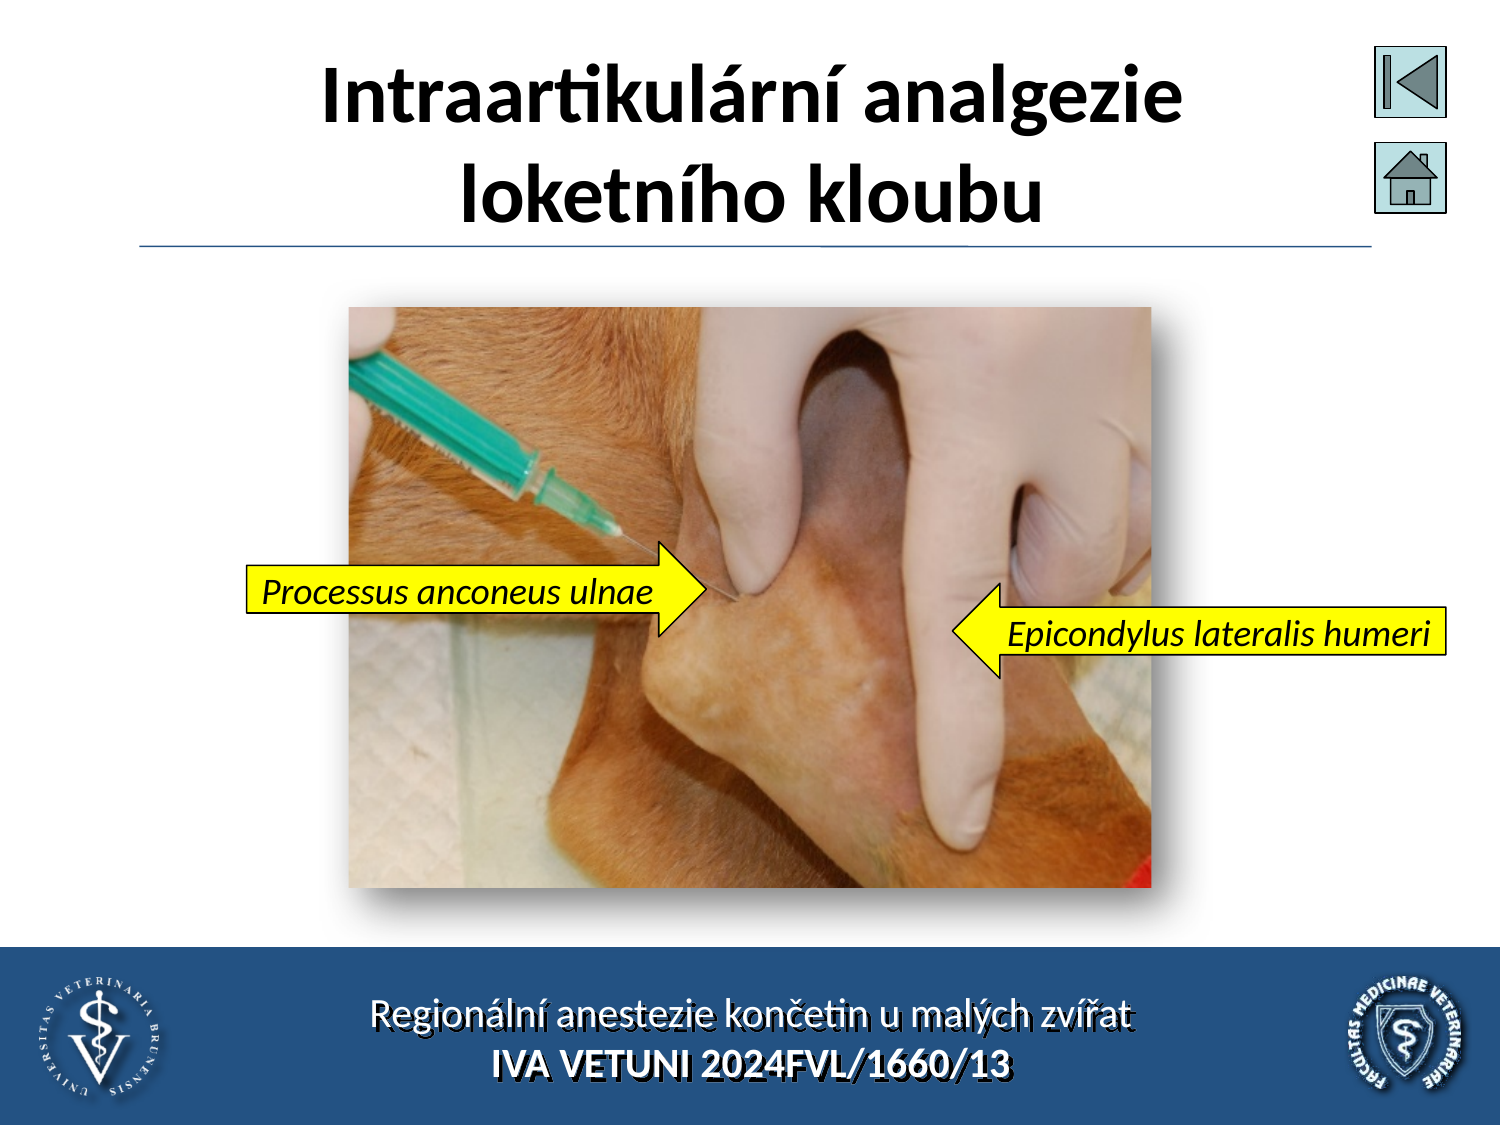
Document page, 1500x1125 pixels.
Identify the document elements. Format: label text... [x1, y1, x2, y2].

picture [39, 977, 159, 1096]
picture [1348, 976, 1461, 1089]
text_box [1375, 46, 1446, 118]
text_box Processus anconeus ulnae [246, 565, 348, 613]
text_box [1375, 142, 1446, 214]
picture [348, 307, 1152, 888]
text_box Epicondylus lateralis humeri [1152, 607, 1446, 655]
title Intraartikulární analgezie loketního kloubu [135, 45, 1370, 233]
